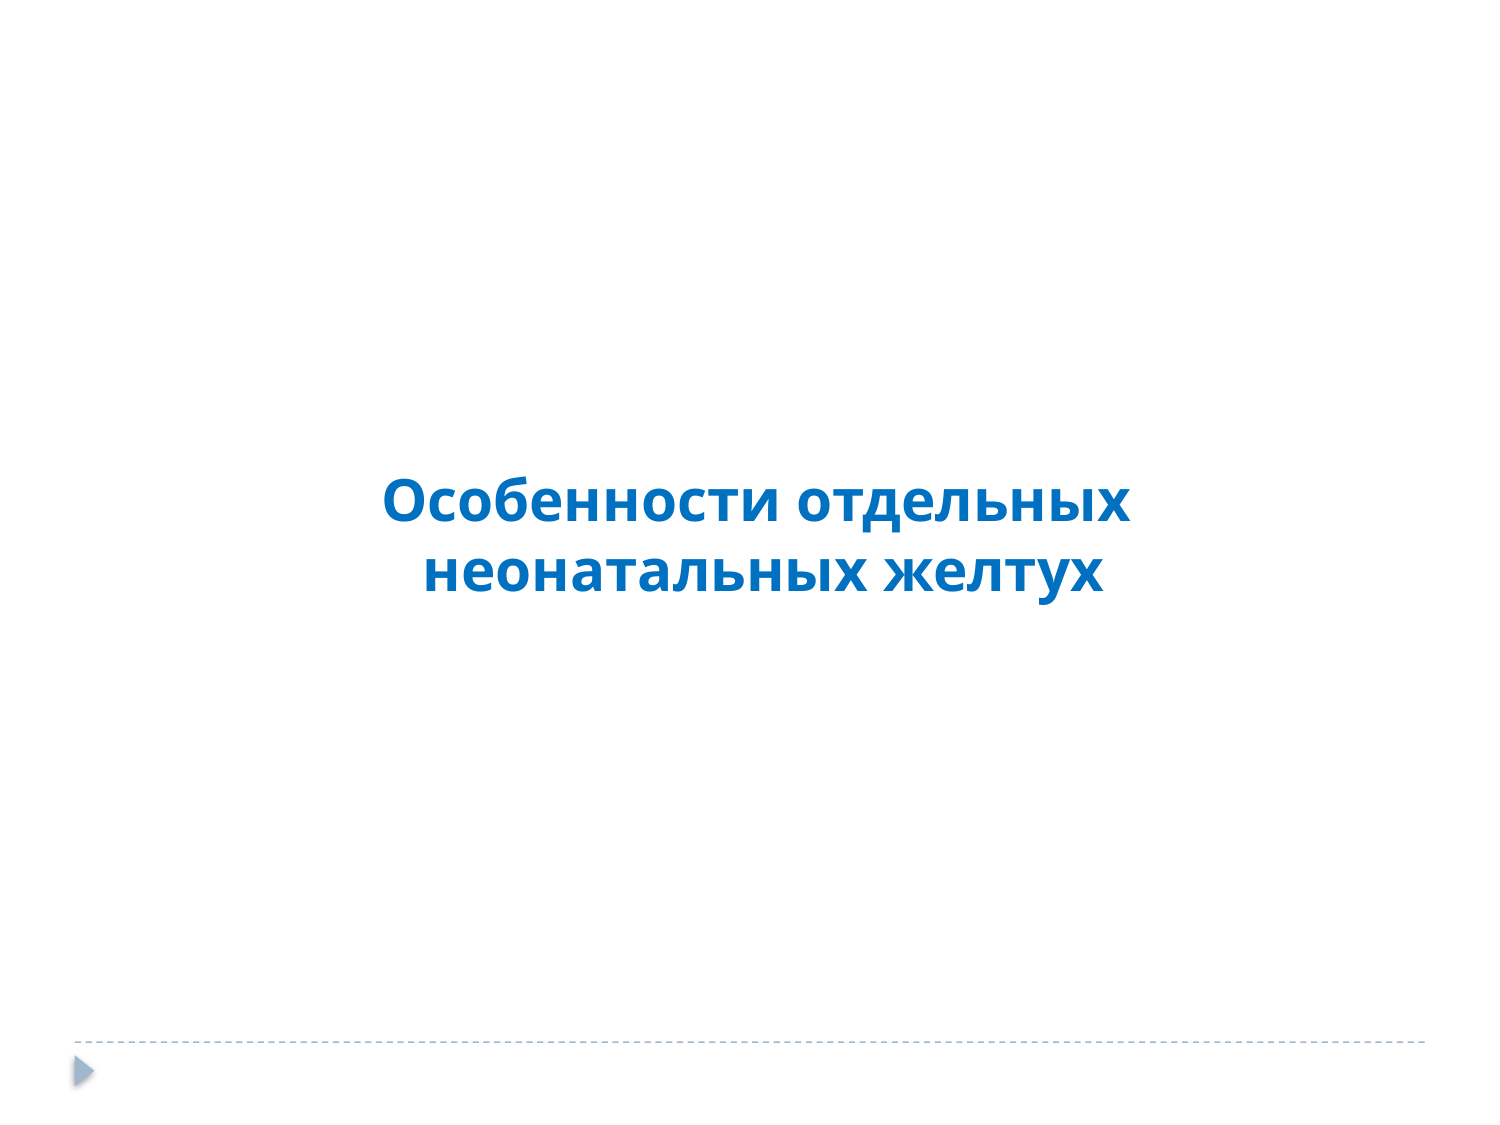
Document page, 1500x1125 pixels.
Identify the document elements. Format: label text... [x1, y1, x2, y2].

text_box Особенности отдельных неонатальных желтух [88, 456, 1439, 610]
